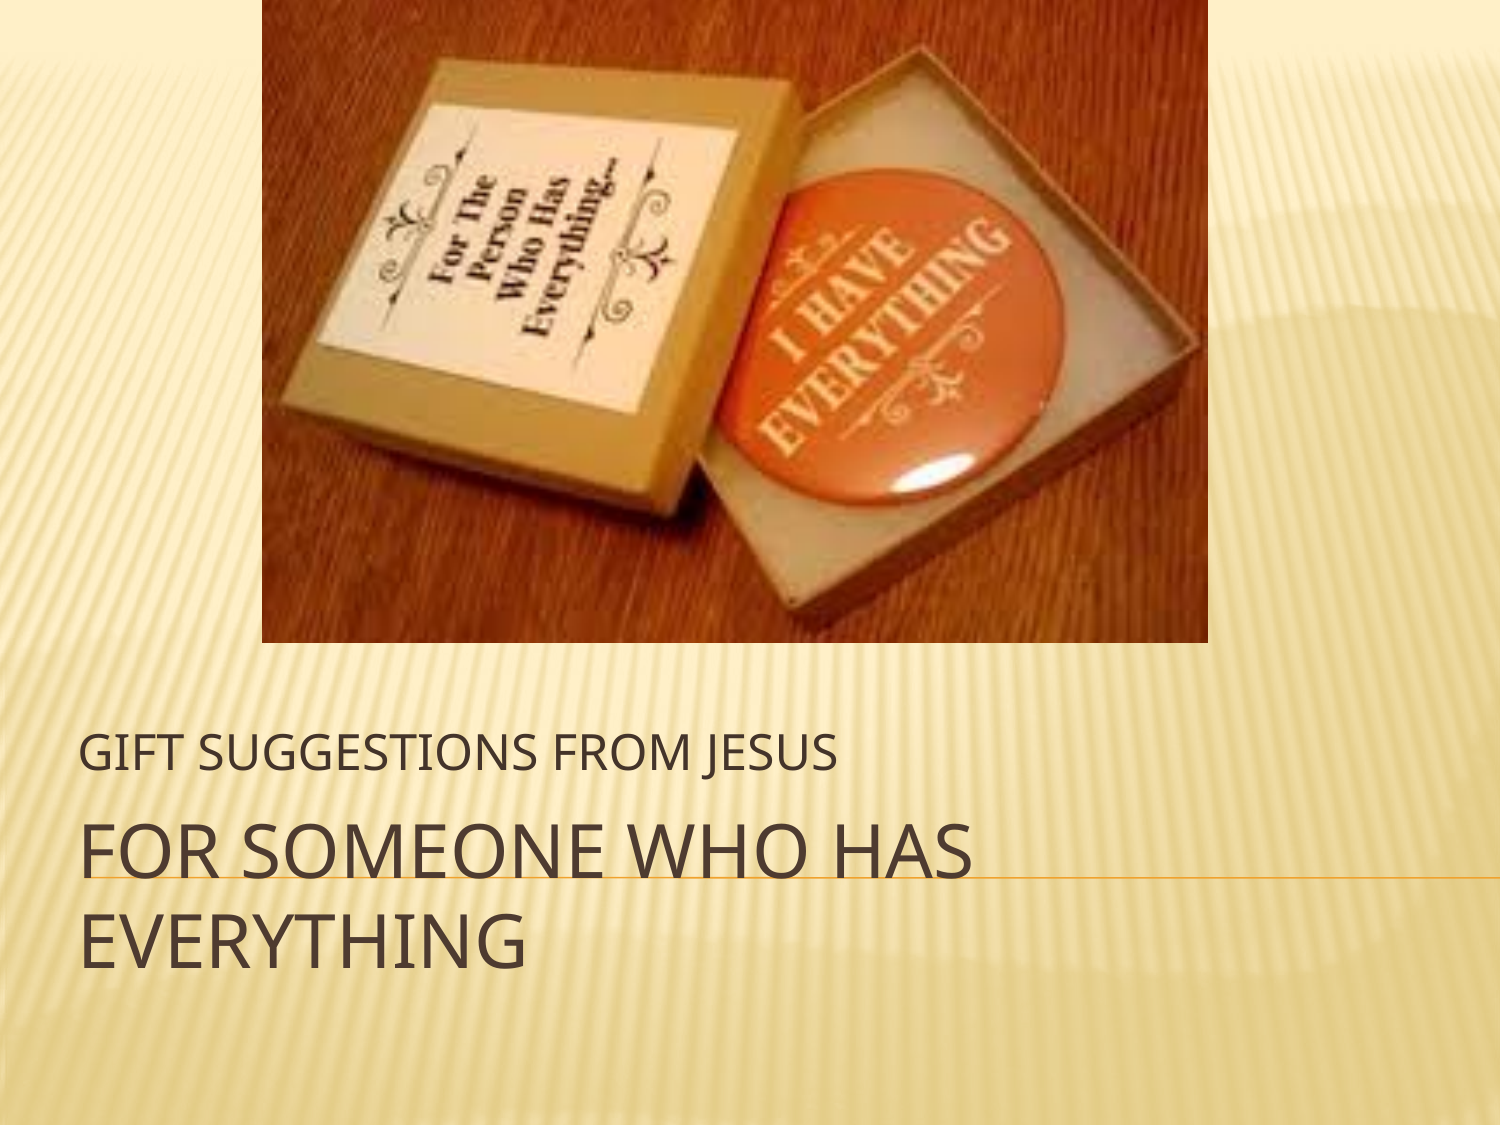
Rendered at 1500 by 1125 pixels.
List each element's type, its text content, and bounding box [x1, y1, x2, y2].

picture [262, 0, 1209, 644]
title For someone who has everything [62, 796, 1450, 997]
subtitle GIFT SUGGESTIONS FROM JESUS [62, 637, 1450, 788]
